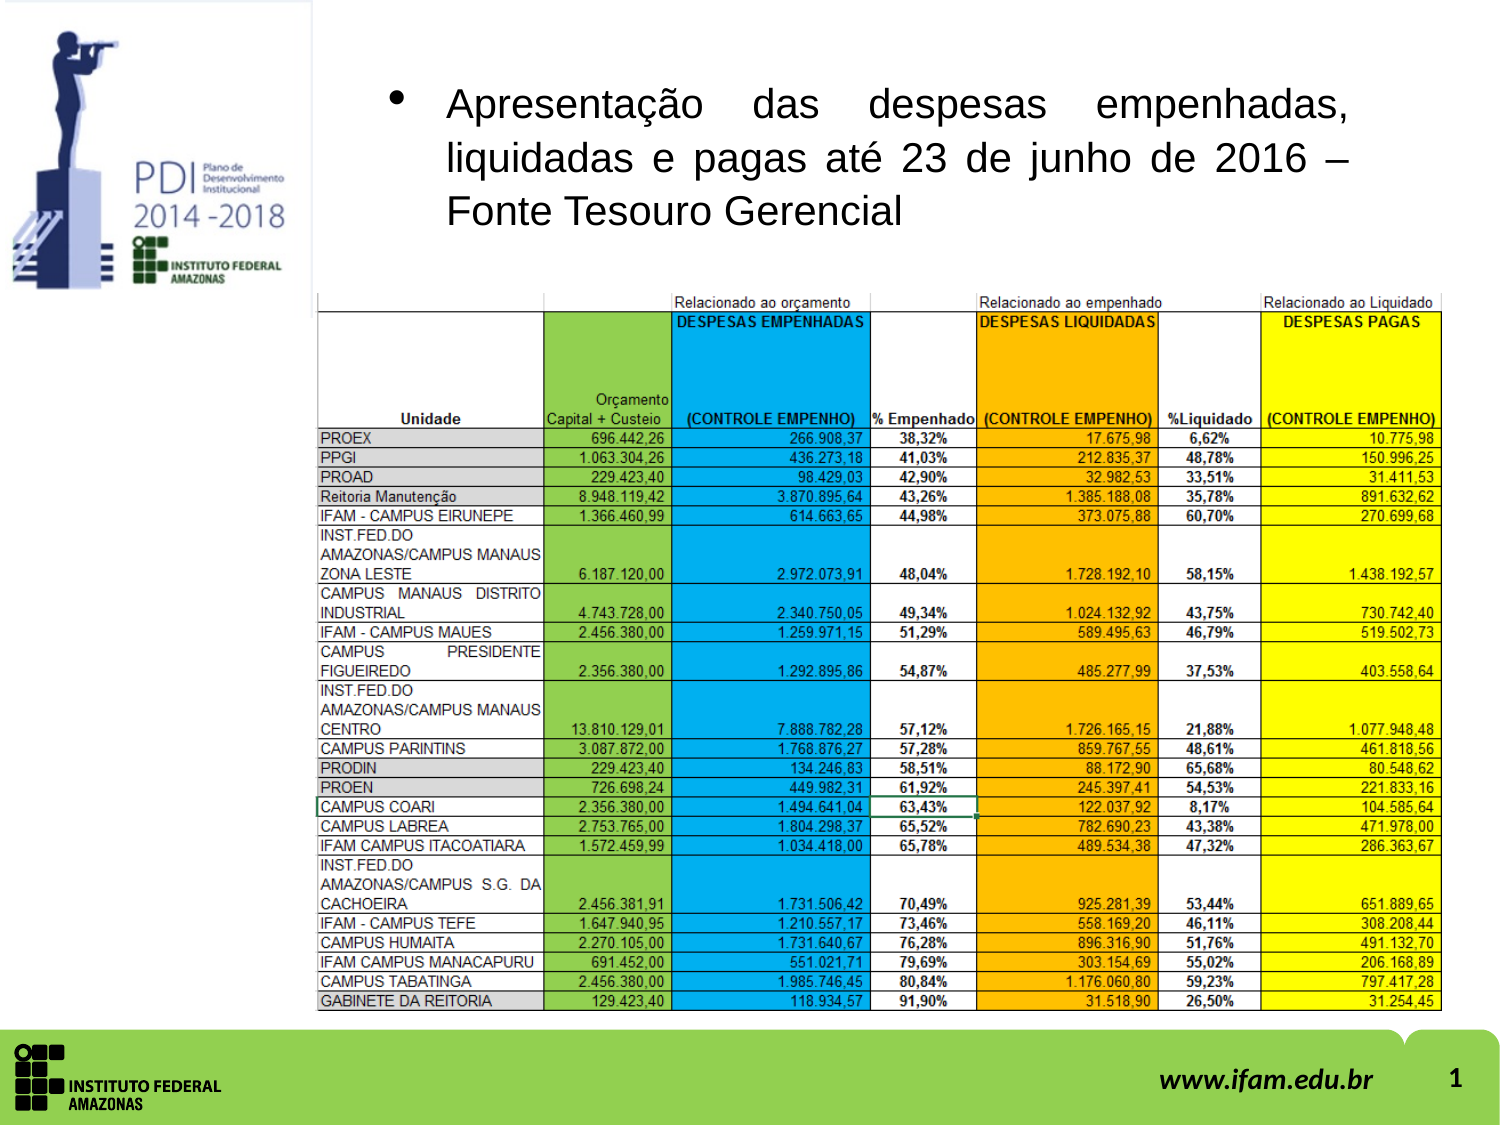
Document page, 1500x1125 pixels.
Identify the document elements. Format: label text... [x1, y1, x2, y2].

text_box Apresentação das despesas empenhadas, liquidadas e pagas até 23 de junho de 2016 – Fonte Tesouro Gerencial [375, 66, 1365, 242]
text_box [0, 1029, 1500, 1125]
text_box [14, 1043, 222, 1111]
text_box www.ifam.edu.br [927, 1052, 1388, 1103]
slide_number 1 [1411, 1046, 1500, 1106]
text_box [351, 55, 1388, 116]
picture [315, 293, 1442, 1012]
picture [5, 0, 314, 318]
